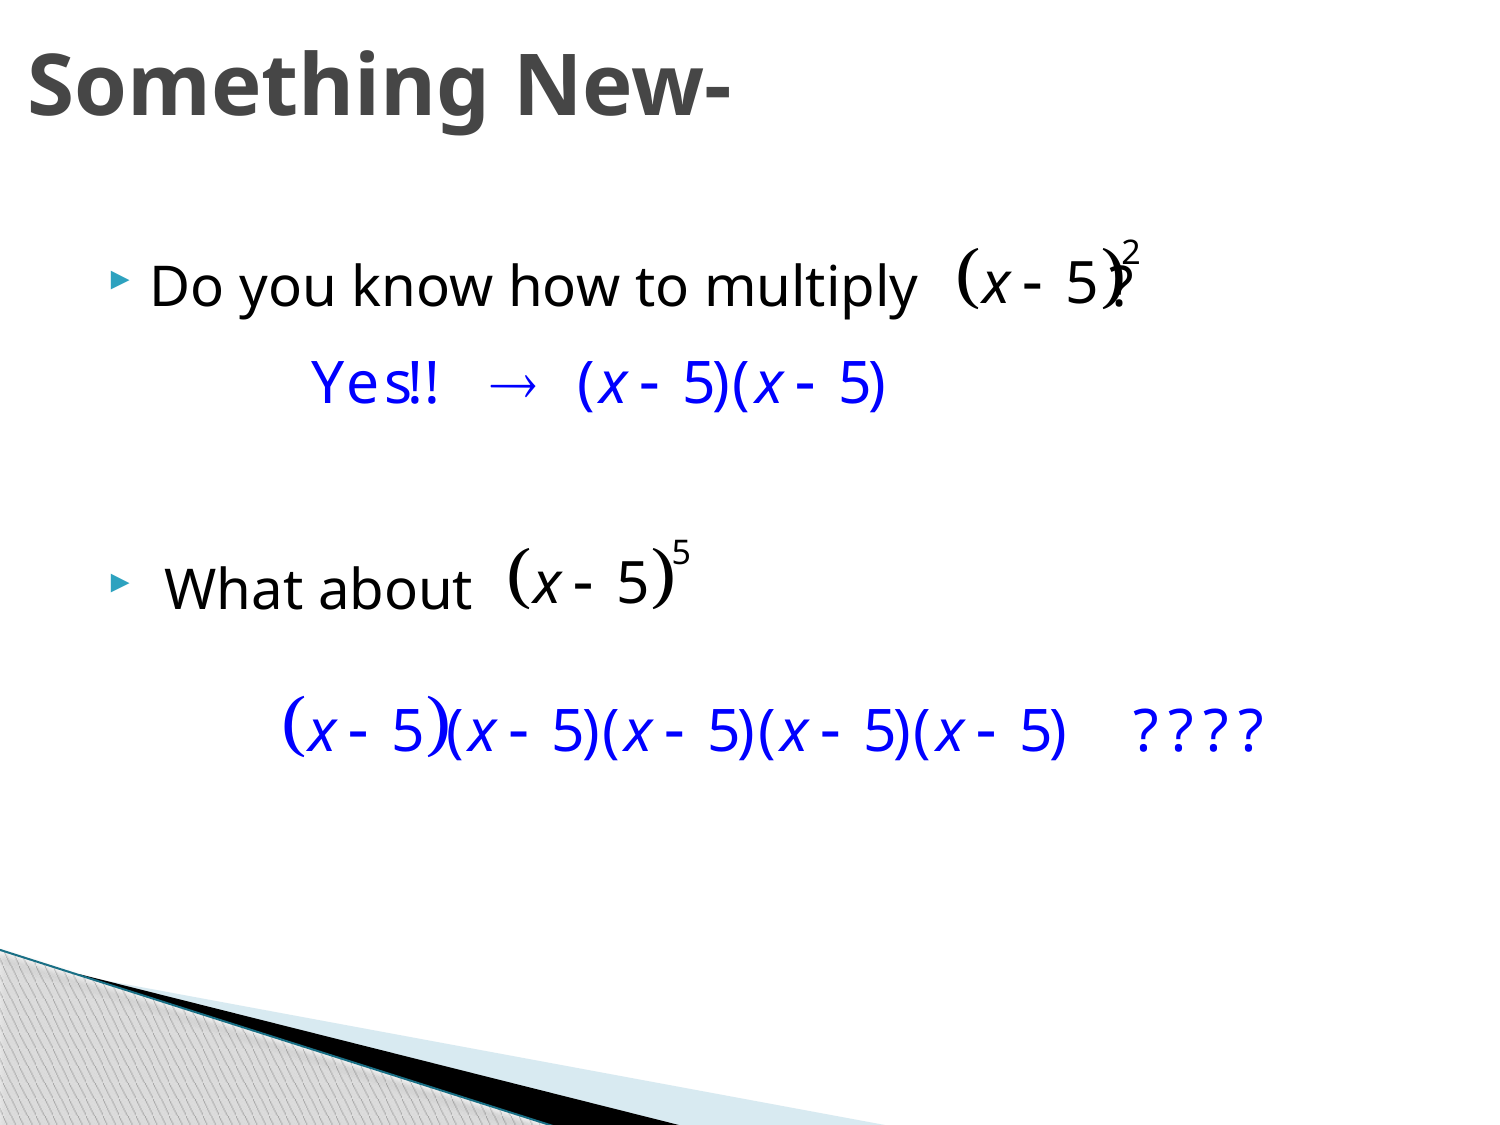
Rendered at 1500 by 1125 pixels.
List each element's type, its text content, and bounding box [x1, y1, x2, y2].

title Something New- [12, 0, 1363, 175]
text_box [274, 687, 1283, 786]
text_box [499, 524, 701, 638]
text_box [303, 348, 896, 428]
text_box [949, 224, 1151, 338]
list Do you know how to multiply ? What about [75, 243, 1425, 986]
